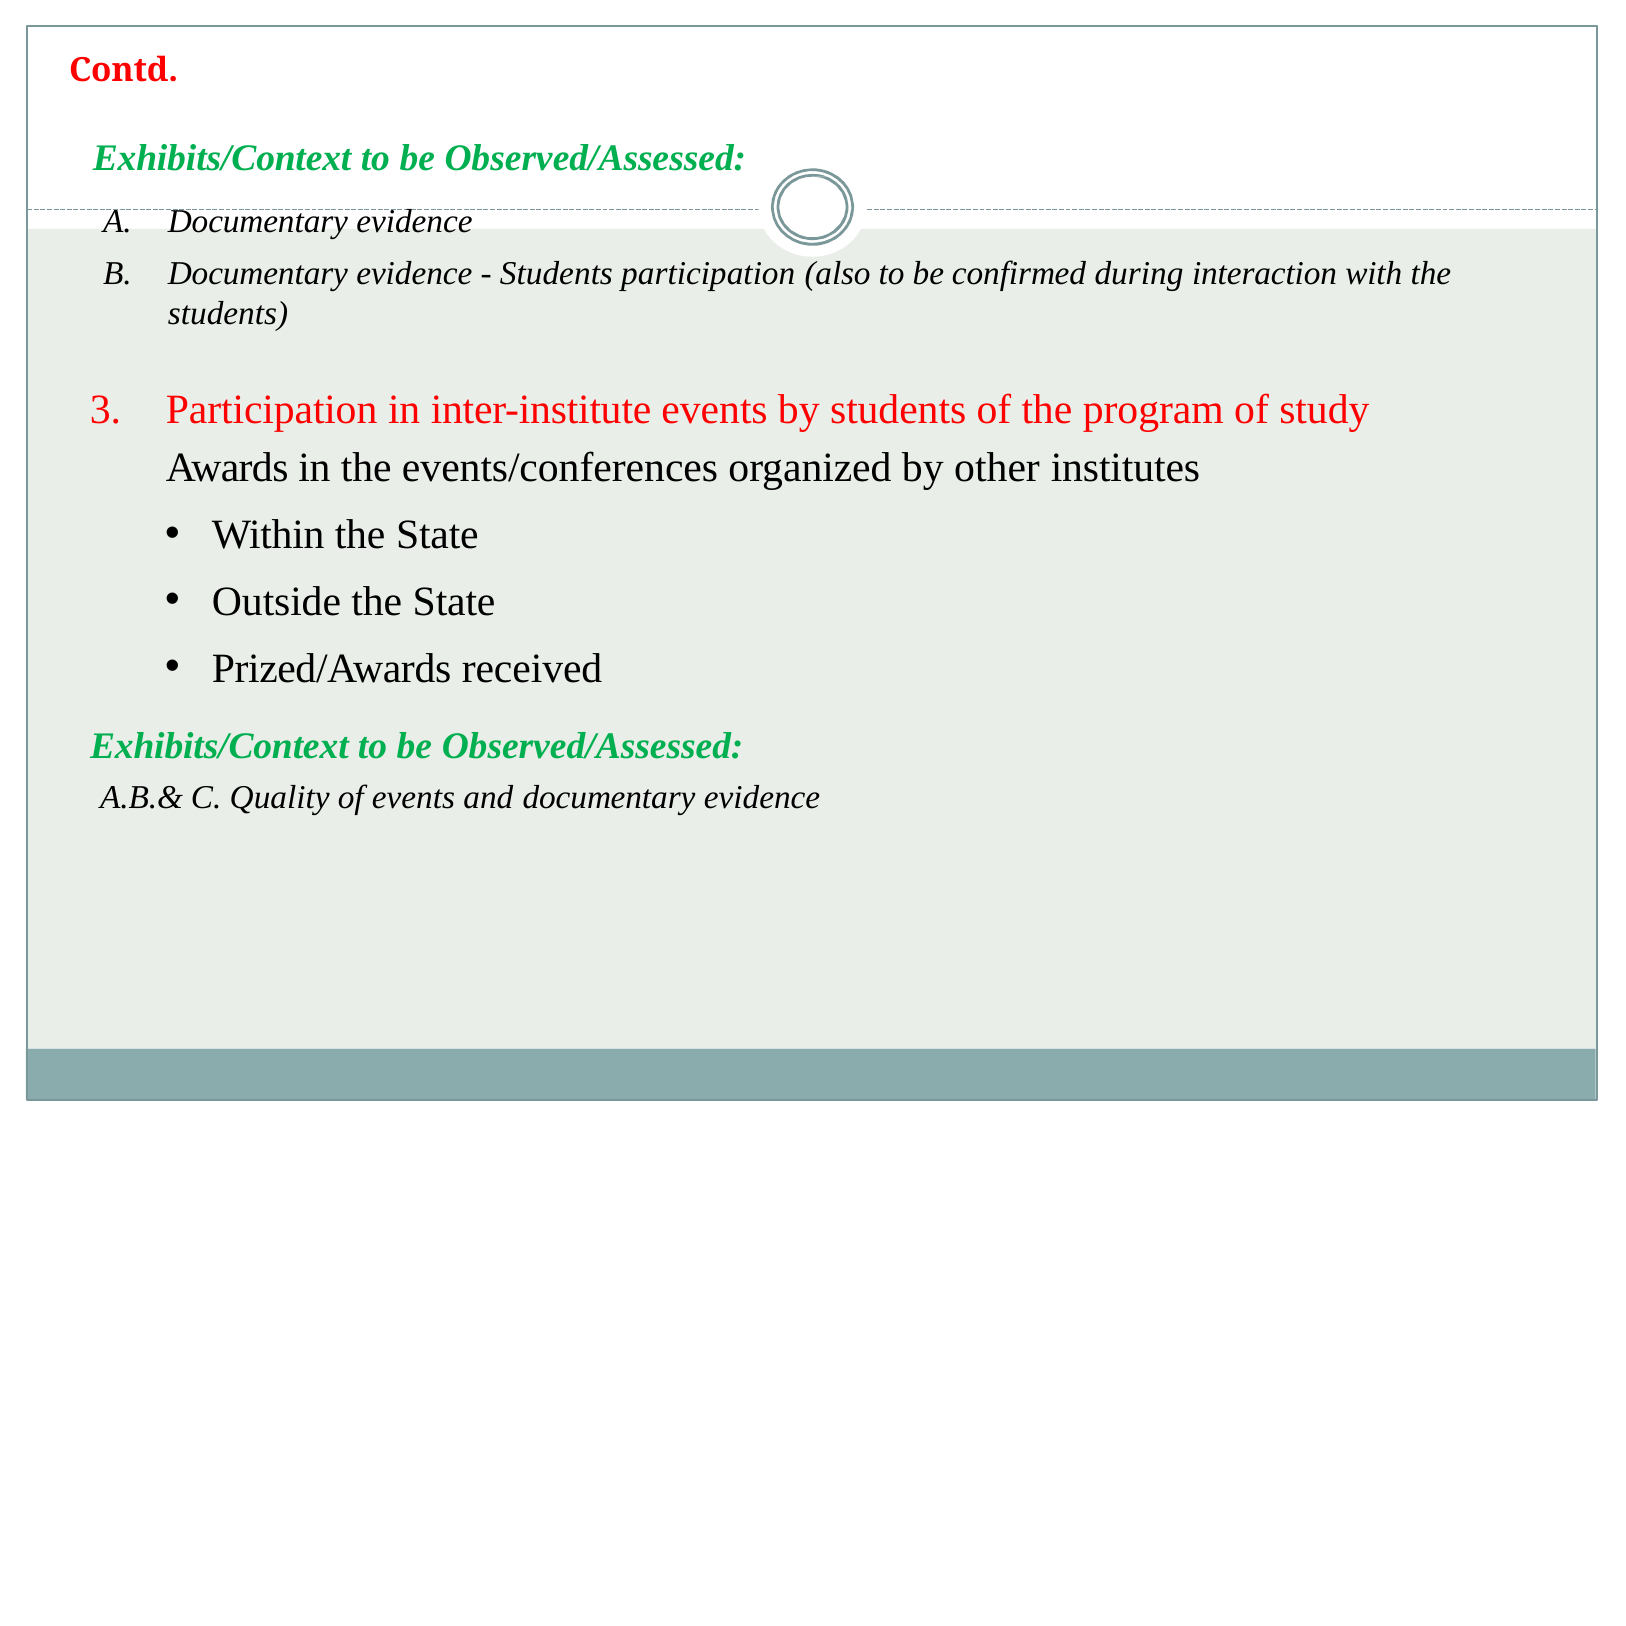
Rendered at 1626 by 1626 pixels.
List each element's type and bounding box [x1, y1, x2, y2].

text_box [0, 0, 1625, 1126]
